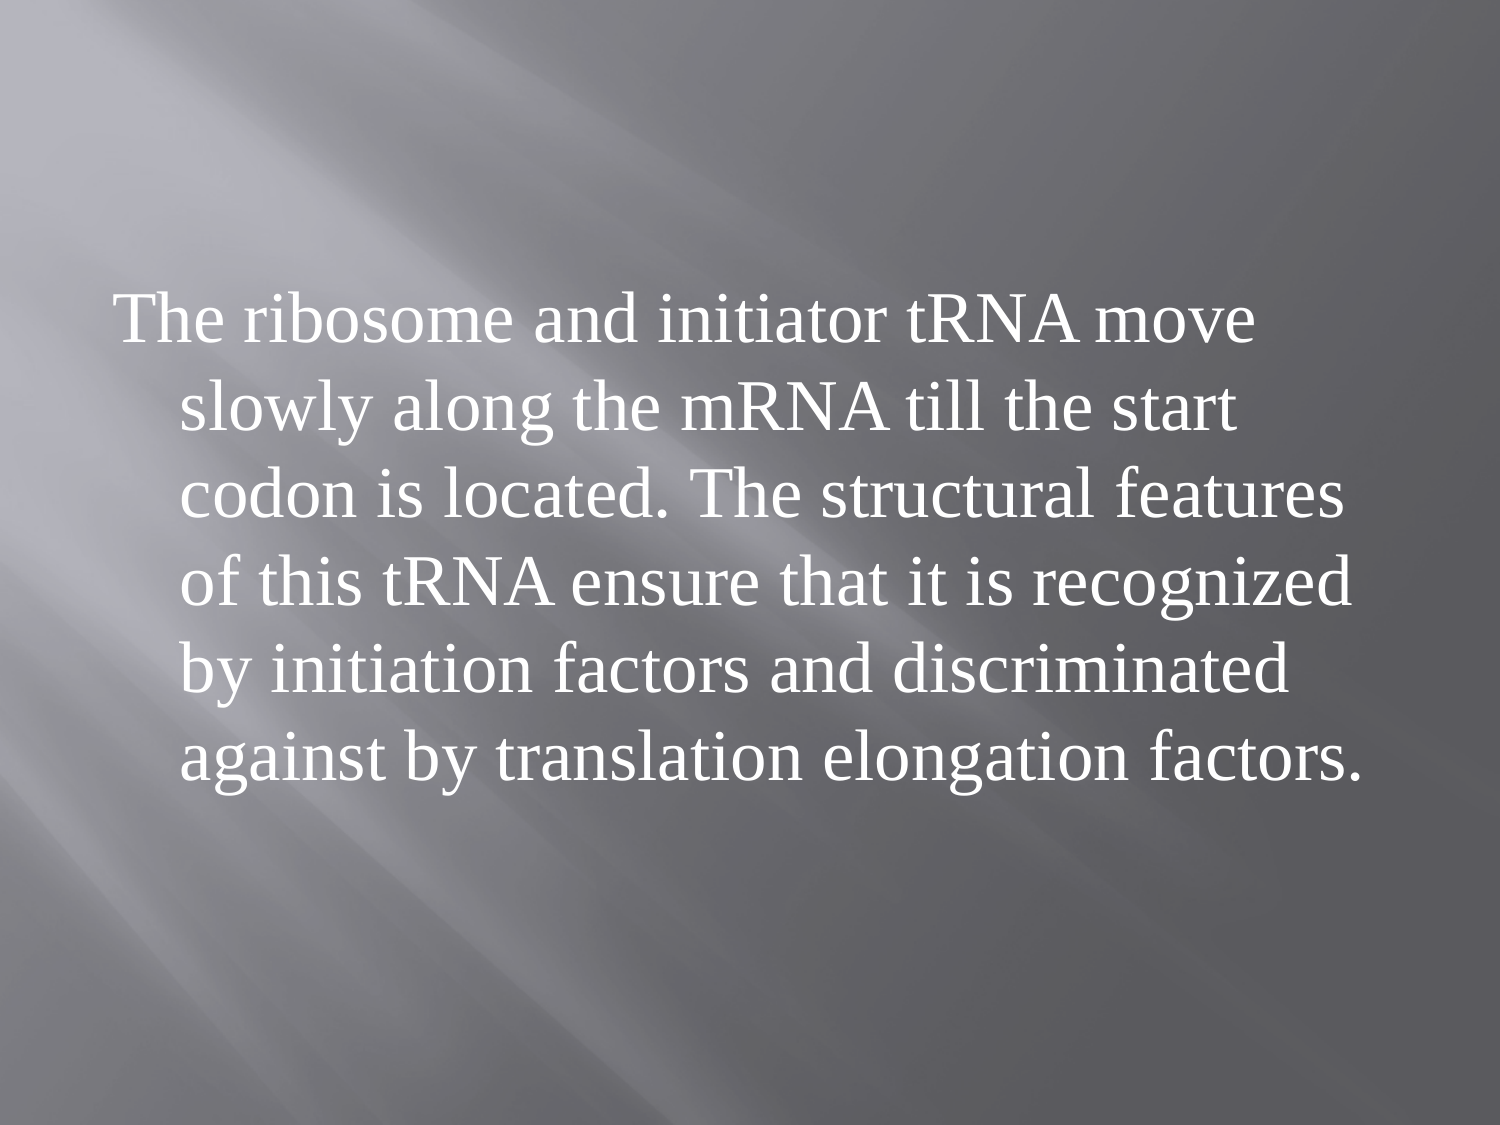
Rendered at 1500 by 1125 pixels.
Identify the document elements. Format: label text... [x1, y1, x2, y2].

list The ribosome and initiator tRNA move slowly along the mRNA till the start codon is located. The structural features of this tRNA ensure that it is recognized by initiation factors and discriminated against by translation elongation factors. [75, 262, 1425, 1005]
